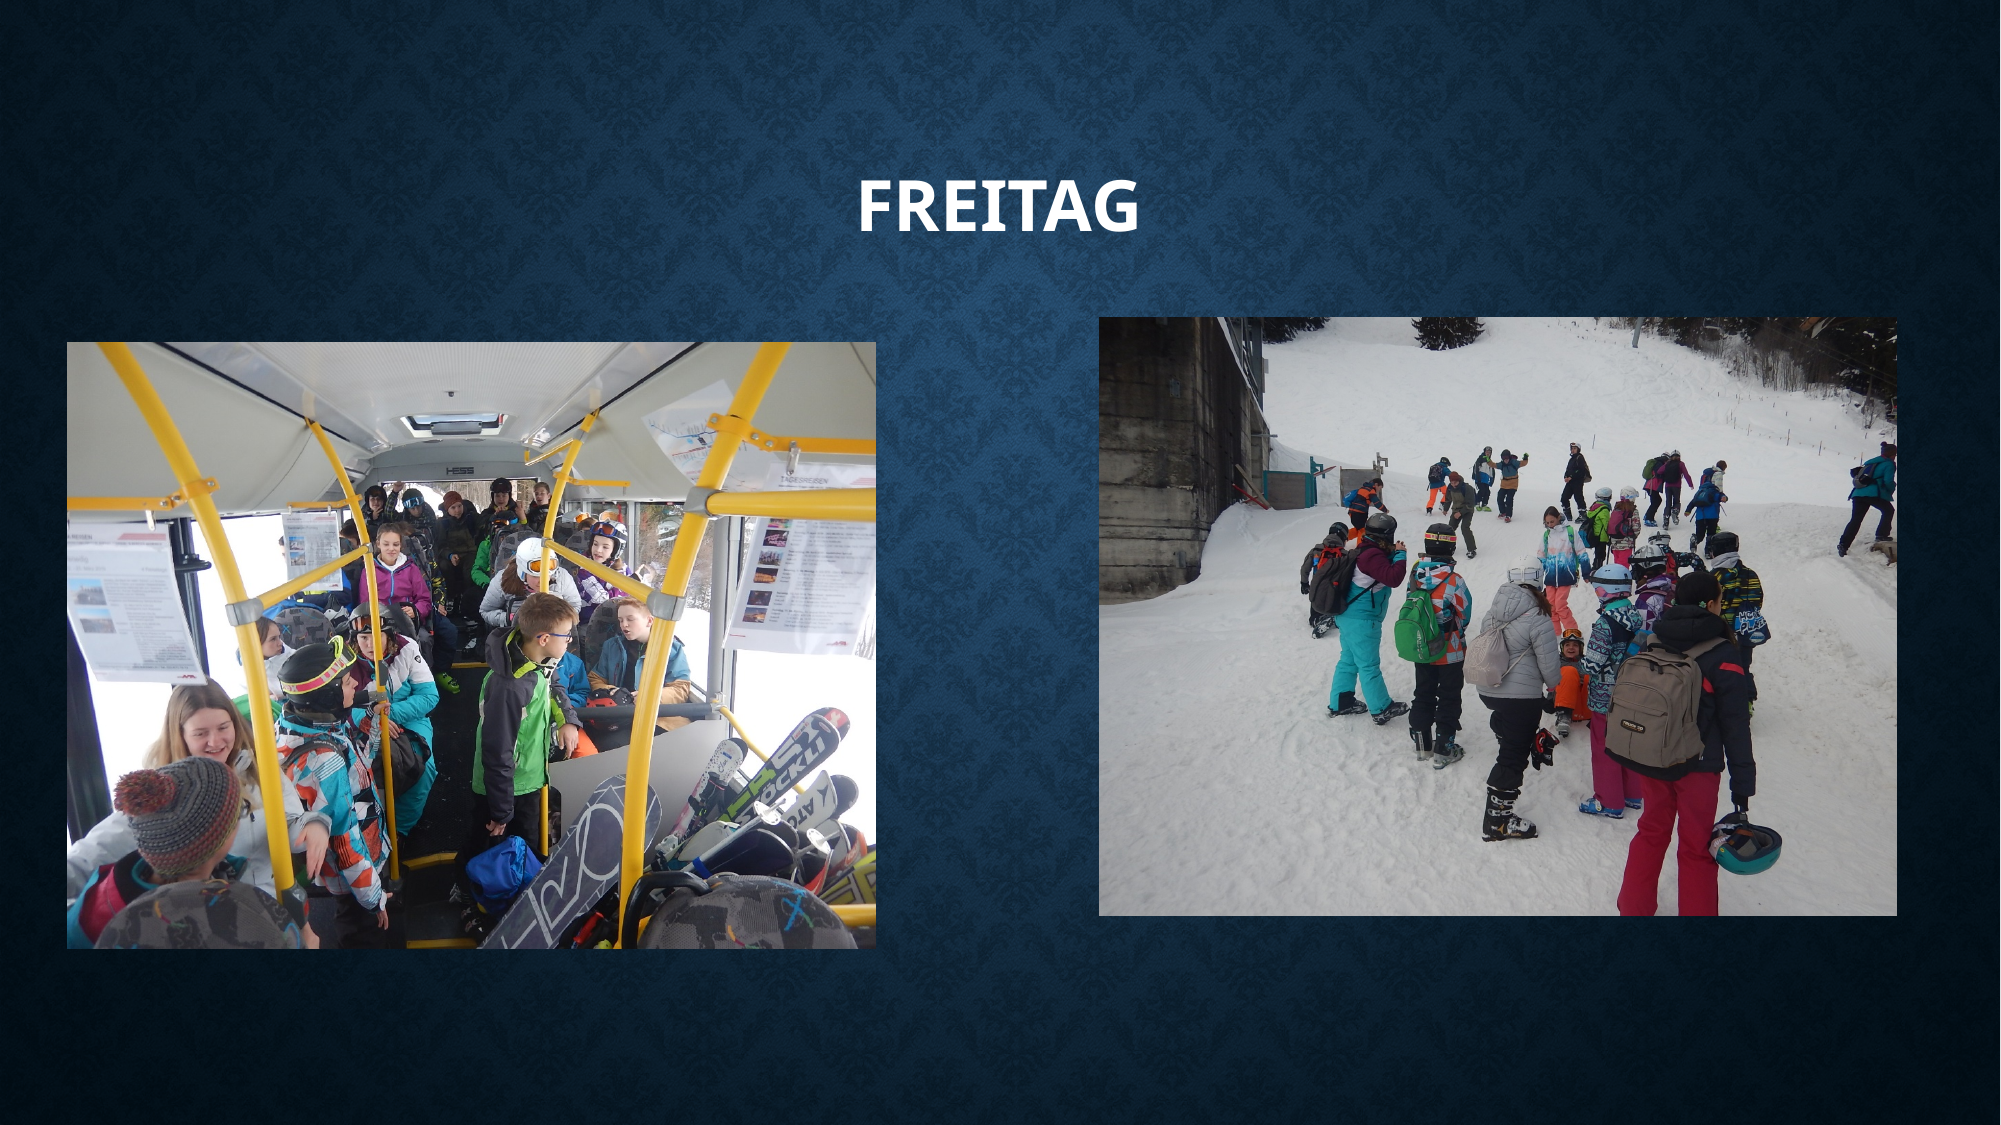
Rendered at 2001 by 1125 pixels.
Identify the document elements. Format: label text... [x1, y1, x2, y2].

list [66, 341, 876, 950]
title freitag [149, 99, 1849, 318]
picture [1098, 317, 1897, 916]
